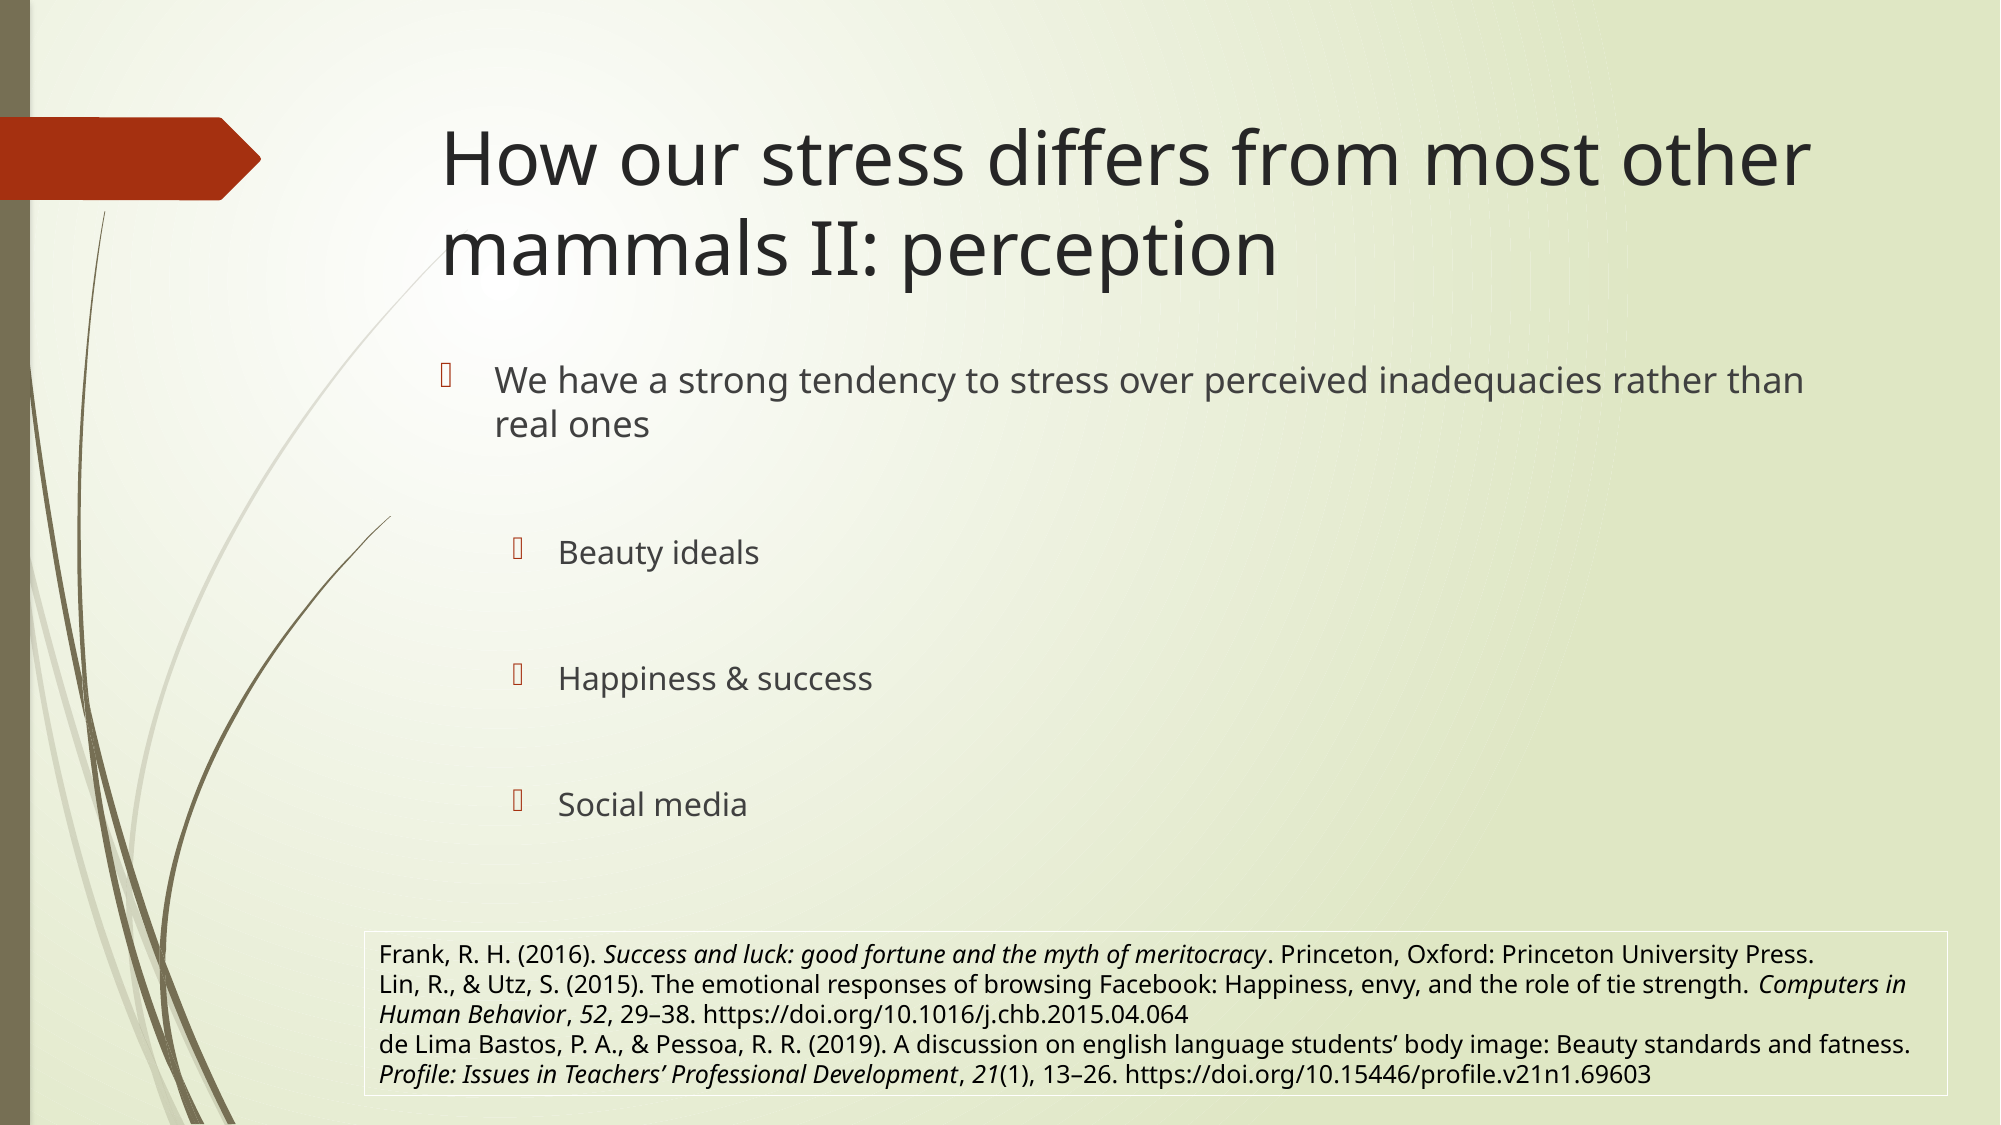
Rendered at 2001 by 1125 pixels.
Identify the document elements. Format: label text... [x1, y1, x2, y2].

title How our stress differs from most other mammals II: perception [425, 102, 1888, 313]
text_box Frank, R. H. (2016). Success and luck: good fortune and the myth of meritocracy. Princeton, Oxford: Princeton University Press. Lin, R., & Utz, S. (2015). The emotional responses of browsing Facebook: Happiness, envy, and the role of tie strength. Computers in Human Behavior, 52, 29–38. https://doi.org/10.1016/j.chb.2015.04.064 de Lima Bastos, P. A., & Pessoa, R. R. (2019). A discussion on english language students’ body image: Beauty standards and fatness. Profile: Issues in Teachers’ Professional Development, 21(1), 13–26. https://doi.org/10.15446/profile.v21n1.69603 [364, 931, 1948, 1096]
list We have a strong tendency to stress over perceived inadequacies rather than real ones Beauty ideals Happiness & success Social media [424, 350, 1888, 835]
